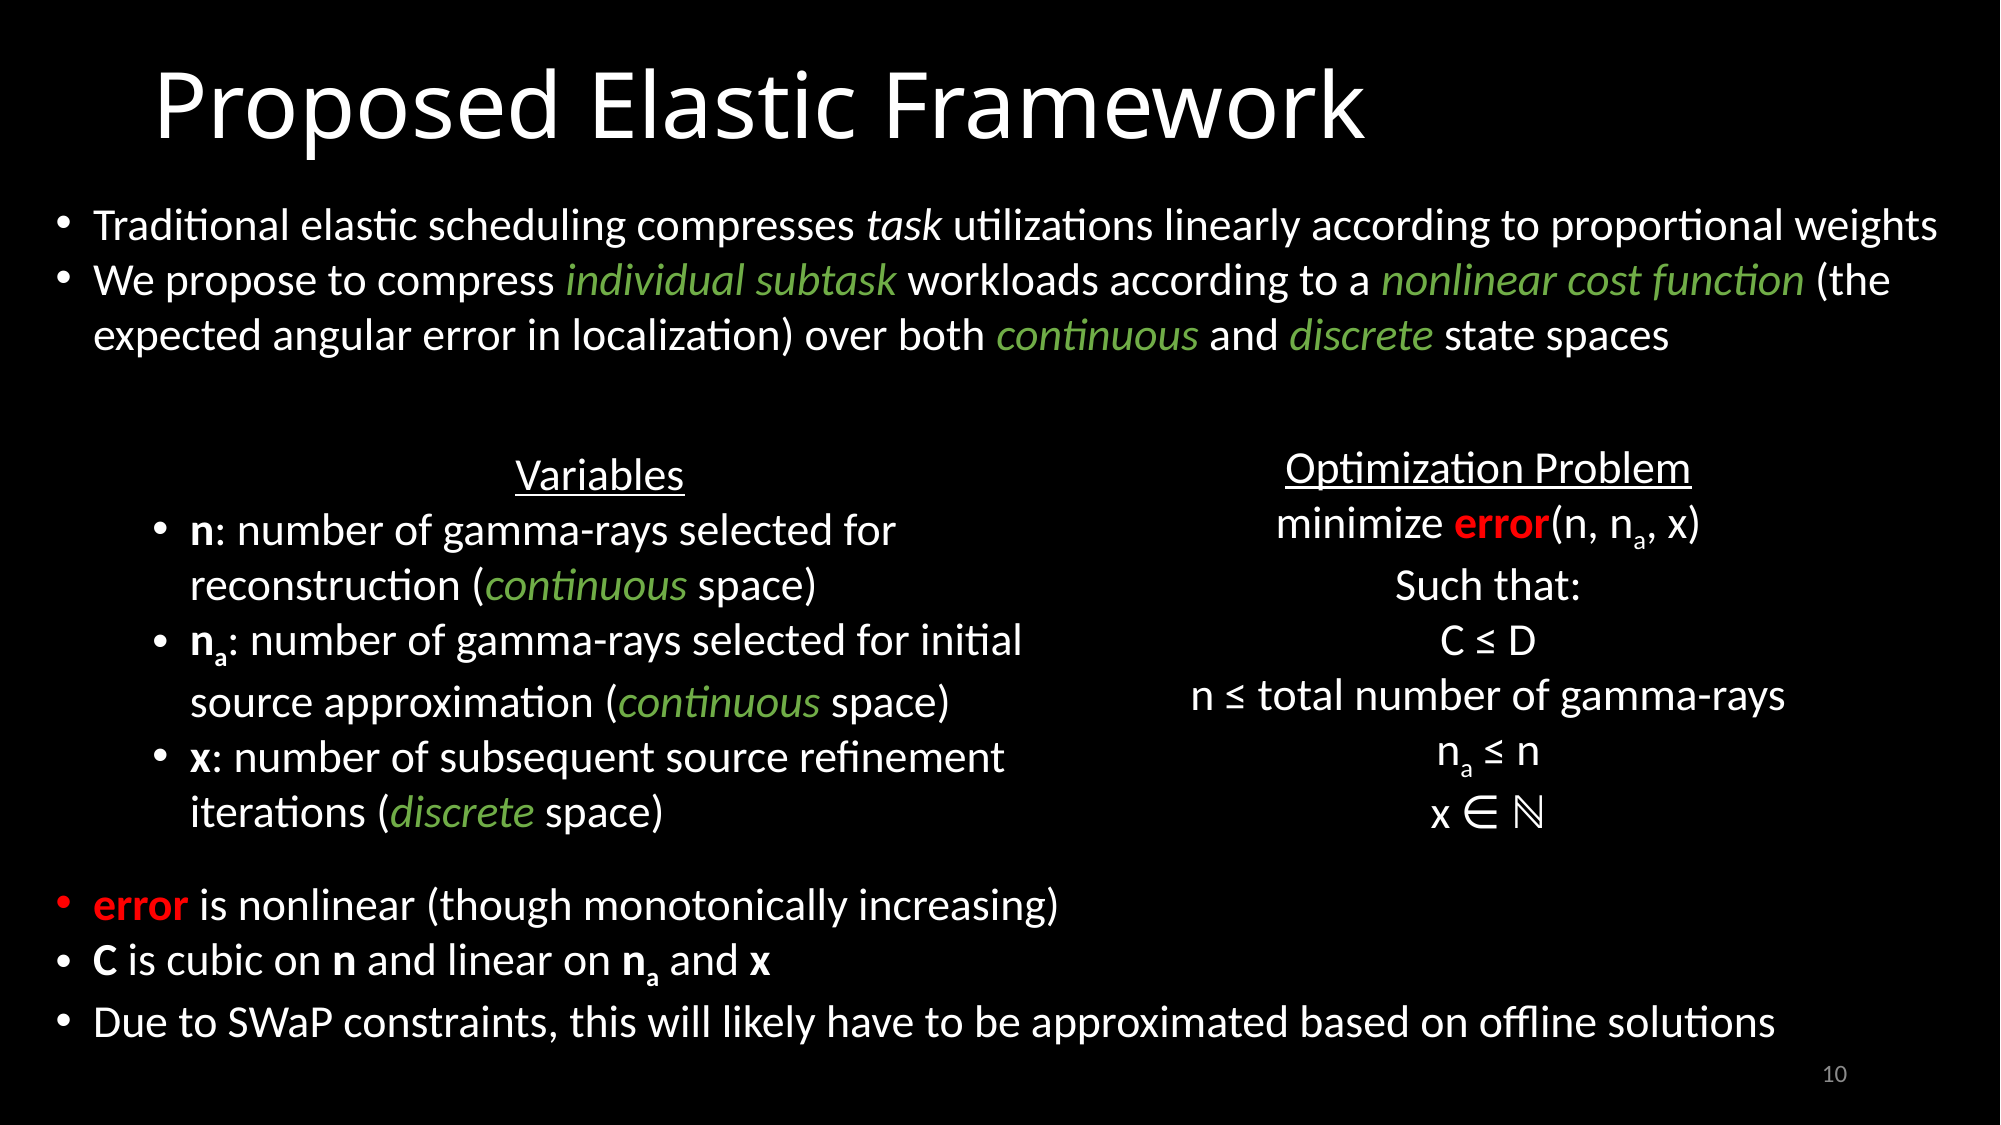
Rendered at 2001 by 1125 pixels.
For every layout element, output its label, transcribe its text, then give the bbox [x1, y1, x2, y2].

text_box error is nonlinear (though monotonically increasing) C is cubic on n and linear on na and x Due to SWaP constraints, this will likely have to be approximated based on offline solutions [40, 866, 1961, 1110]
text_box Variables n: number of gamma-rays selected for reconstruction (continuous space) na: number of gamma-rays selected for initial source approximation (continuous space) x: number of subsequent source refinement iterations (discrete space) [137, 437, 1063, 866]
title Proposed Elastic Framework [137, 0, 1863, 186]
list Traditional elastic scheduling compresses task utilizations linearly according to proportional weights We propose to compress individual subtask workloads according to a nonlinear cost function (the expected angular error in localization) over both continuous and discrete state spaces [40, 186, 1961, 430]
text_box Optimization Problem minimize error(n, na, x) Such that: C ≤ D n ≤ total number of gamma-rays na ≤ n x ∈ ℕ [1114, 429, 1863, 866]
